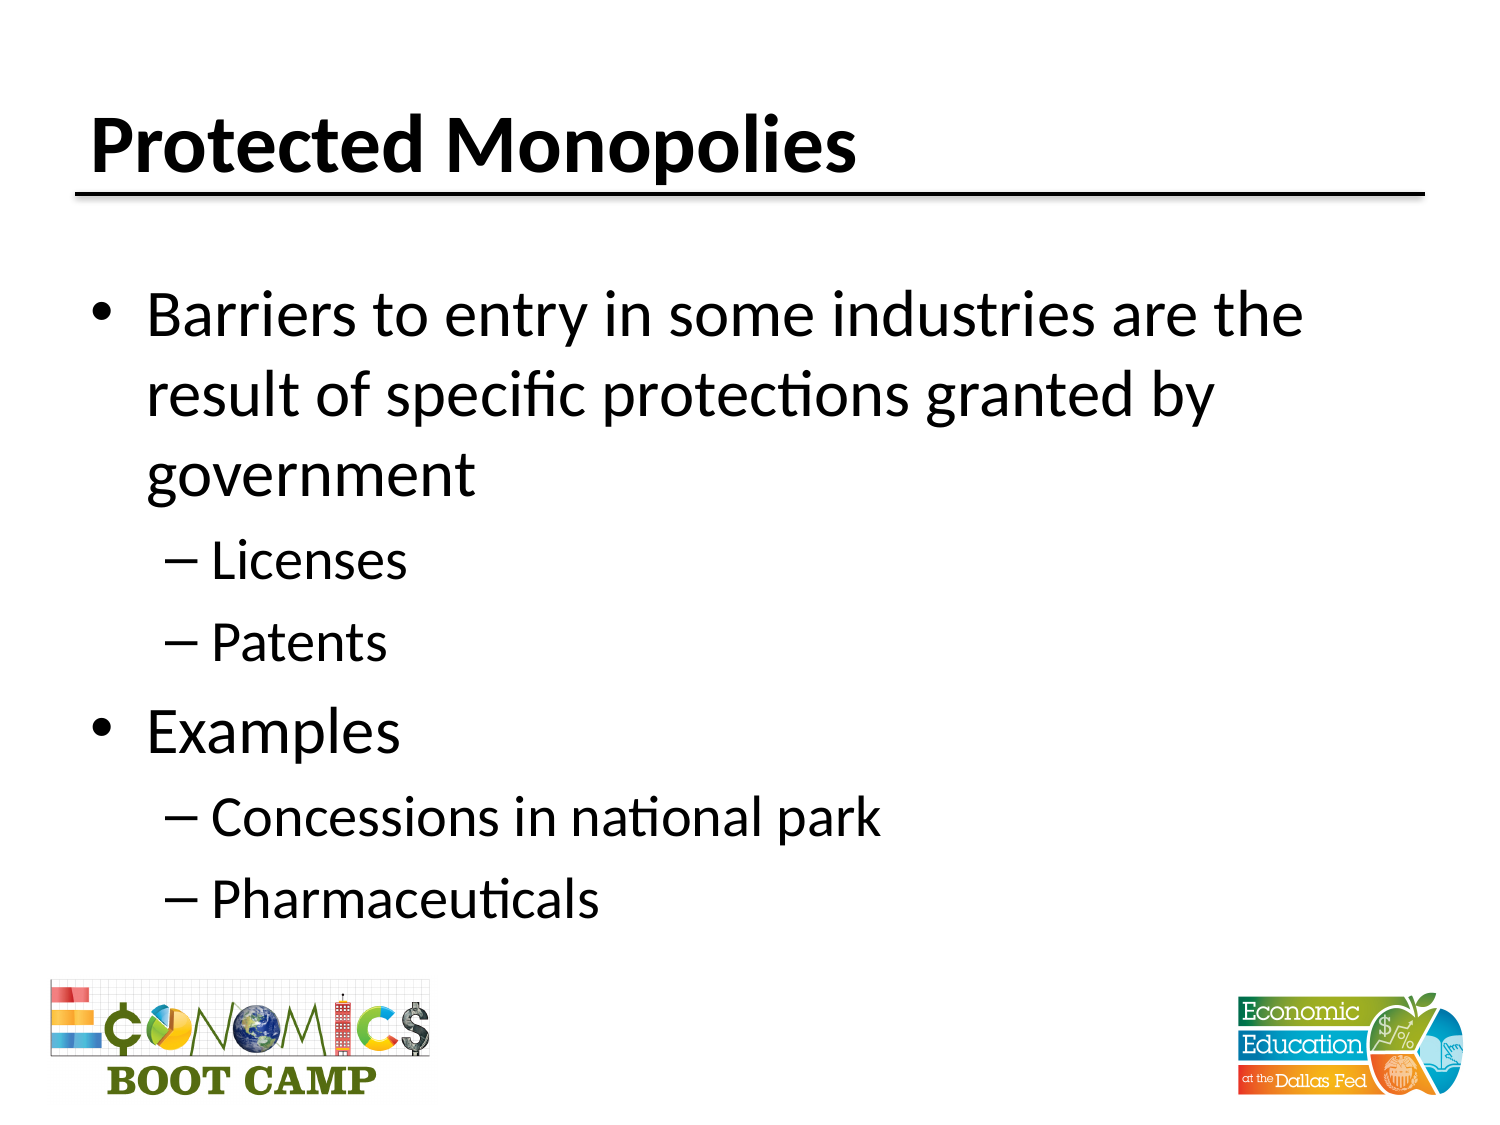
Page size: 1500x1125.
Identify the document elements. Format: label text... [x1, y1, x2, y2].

list Barriers to entry in some industries are the result of specific protections granted by government Licenses Patents Examples Concessions in national park Pharmaceuticals [75, 262, 1425, 980]
picture [47, 975, 438, 1105]
picture [1231, 987, 1468, 1105]
title Protected Monopolies [75, 45, 1425, 233]
